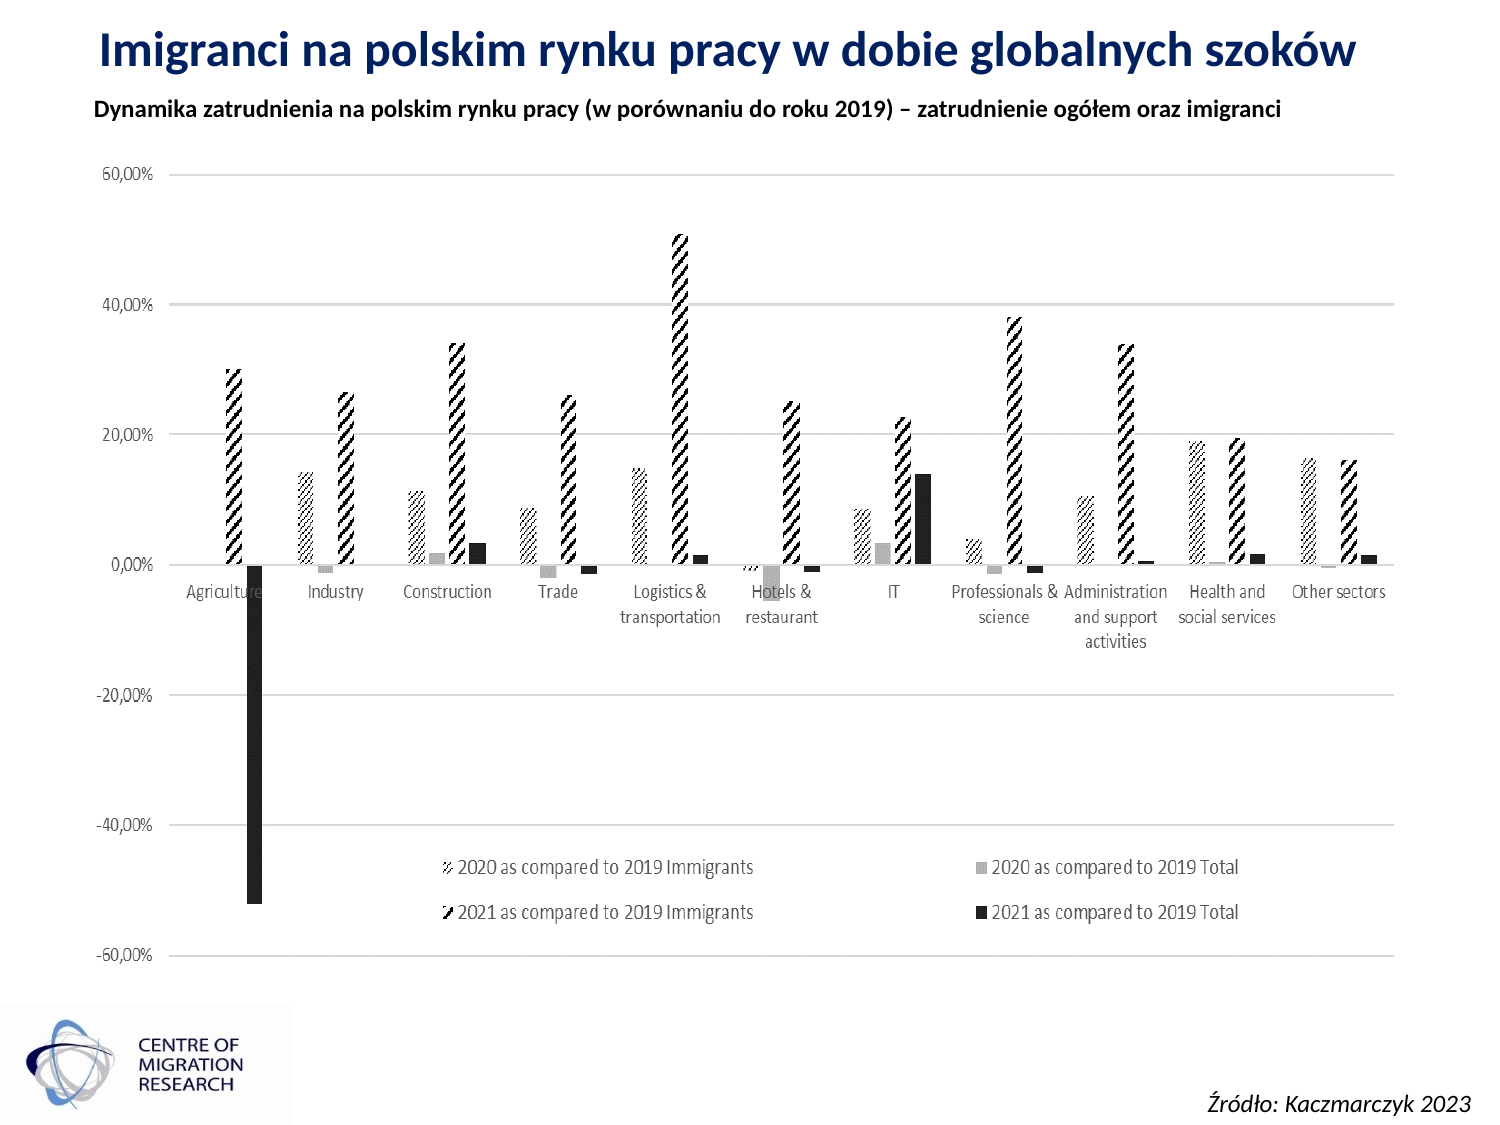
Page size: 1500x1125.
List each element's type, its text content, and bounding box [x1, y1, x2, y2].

picture [83, 162, 1412, 988]
text_box Imigranci na polskim rynku pracy w dobie globalnych szoków [84, 9, 1377, 67]
text_box Dynamika zatrudnienia na polskim rynku pracy (w porównaniu do roku 2019) – zatrudnienie ogółem oraz imigranci [5, 84, 1436, 130]
text_box Źródło: Kaczmarczyk 2023 [1192, 1079, 1500, 1125]
picture [0, 1004, 293, 1125]
